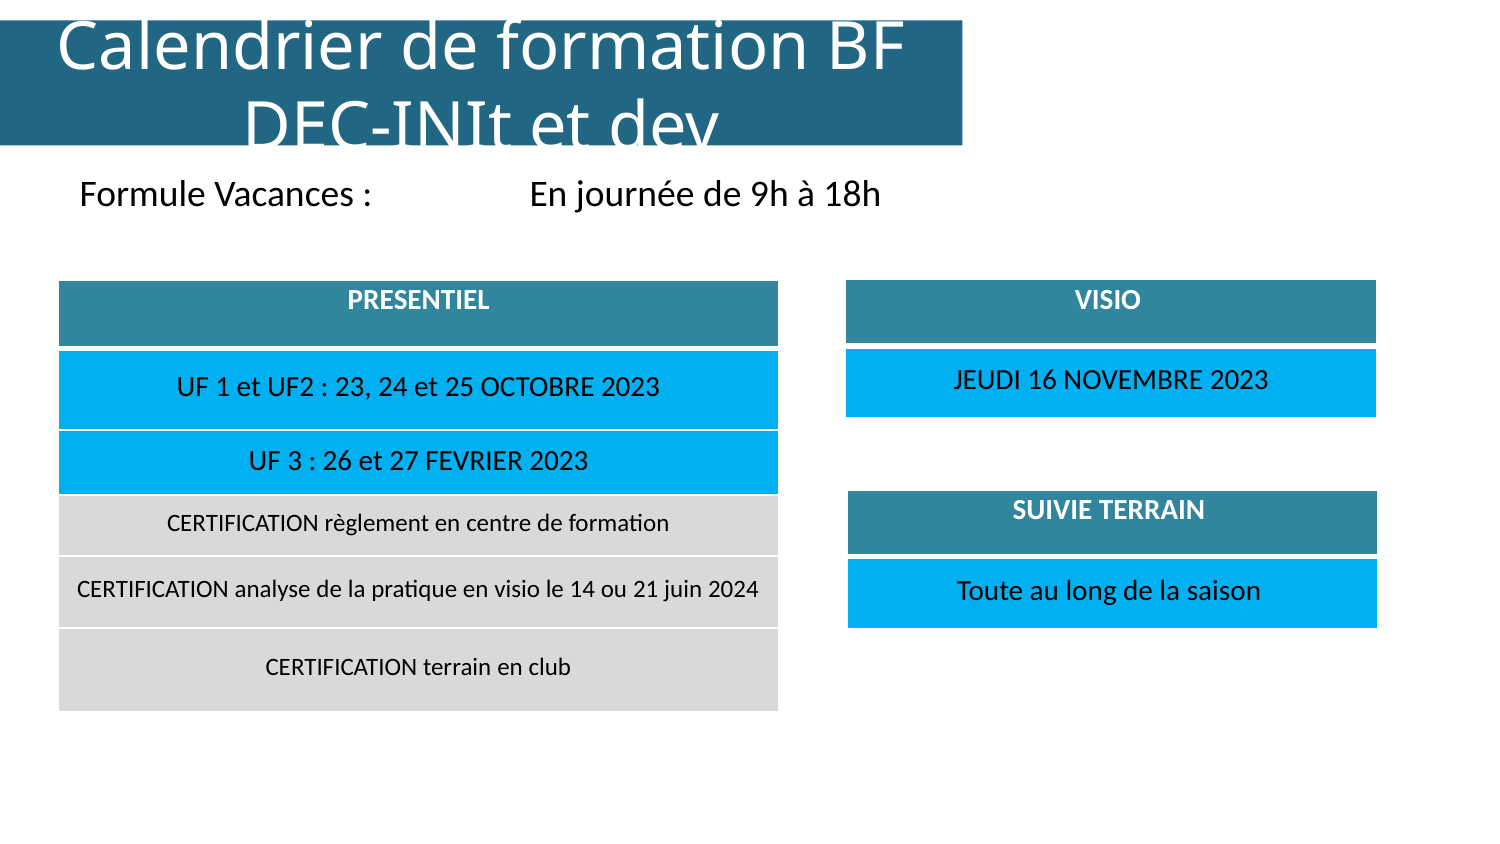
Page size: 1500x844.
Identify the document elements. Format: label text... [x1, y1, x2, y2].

table_cell CERTIFICATION règlement en centre de formation [59, 496, 778, 555]
table_cell Toute au long de la saison [848, 559, 1377, 628]
table_cell JEUDI 16 NOVEMBRE 2023 [846, 349, 1376, 417]
table_header SUIVIE TERRAIN [848, 491, 1377, 554]
table_cell CERTIFICATION terrain en club [59, 629, 778, 711]
table_header VISIO [846, 280, 1376, 343]
table_header PRESENTIEL [59, 281, 778, 346]
text_box Formule Vacances : En journée de 9h à 18h [64, 161, 1353, 222]
text_box Calendrier de formation BF DEC-INIt et dev [0, 18, 965, 148]
table_cell UF 3 : 26 et 27 FEVRIER 2023 [59, 431, 778, 494]
table_cell UF 1 et UF2 : 23, 24 et 25 OCTOBRE 2023 [59, 351, 778, 429]
table_cell CERTIFICATION analyse de la pratique en visio le 14 ou 21 juin 2024 [59, 557, 778, 627]
